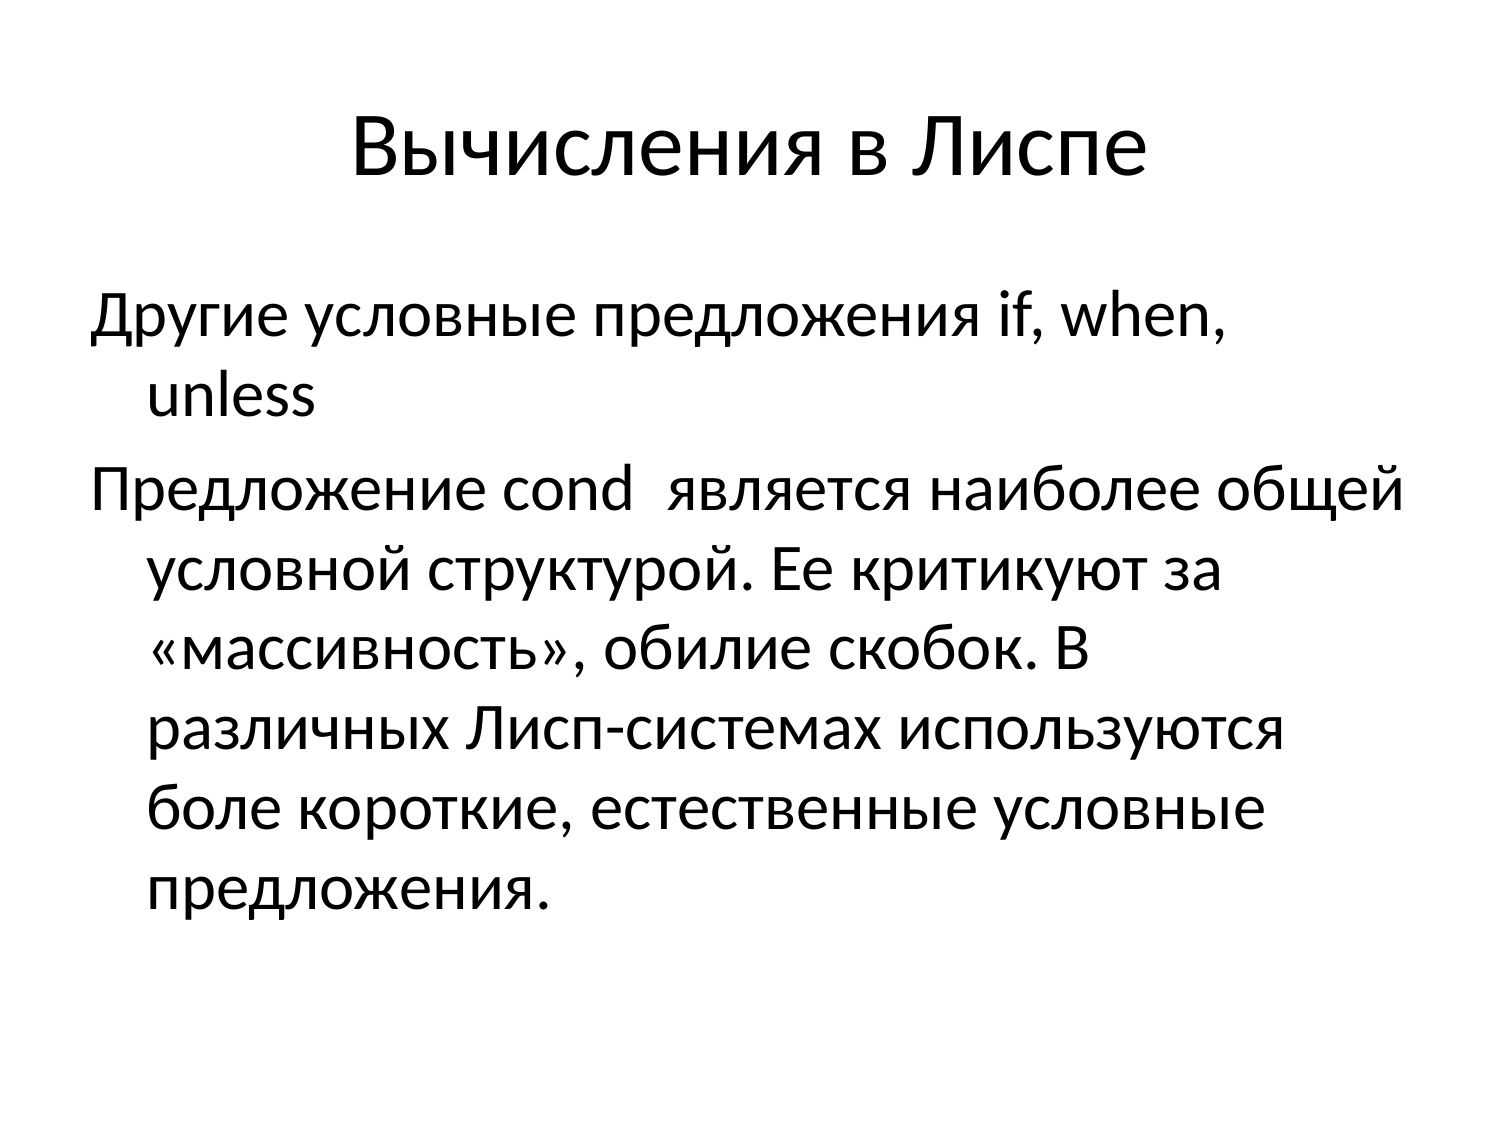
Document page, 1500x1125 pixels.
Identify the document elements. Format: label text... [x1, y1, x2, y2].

list Другие условные предложения if, when, unless Предложение cond является наиболее общей условной структурой. Ее критикуют за «массивность», обилие скобок. В различных Лисп-системах используются боле короткие, естественные условные предложения. [75, 262, 1425, 1005]
title Вычисления в Лиспе [75, 45, 1425, 233]
